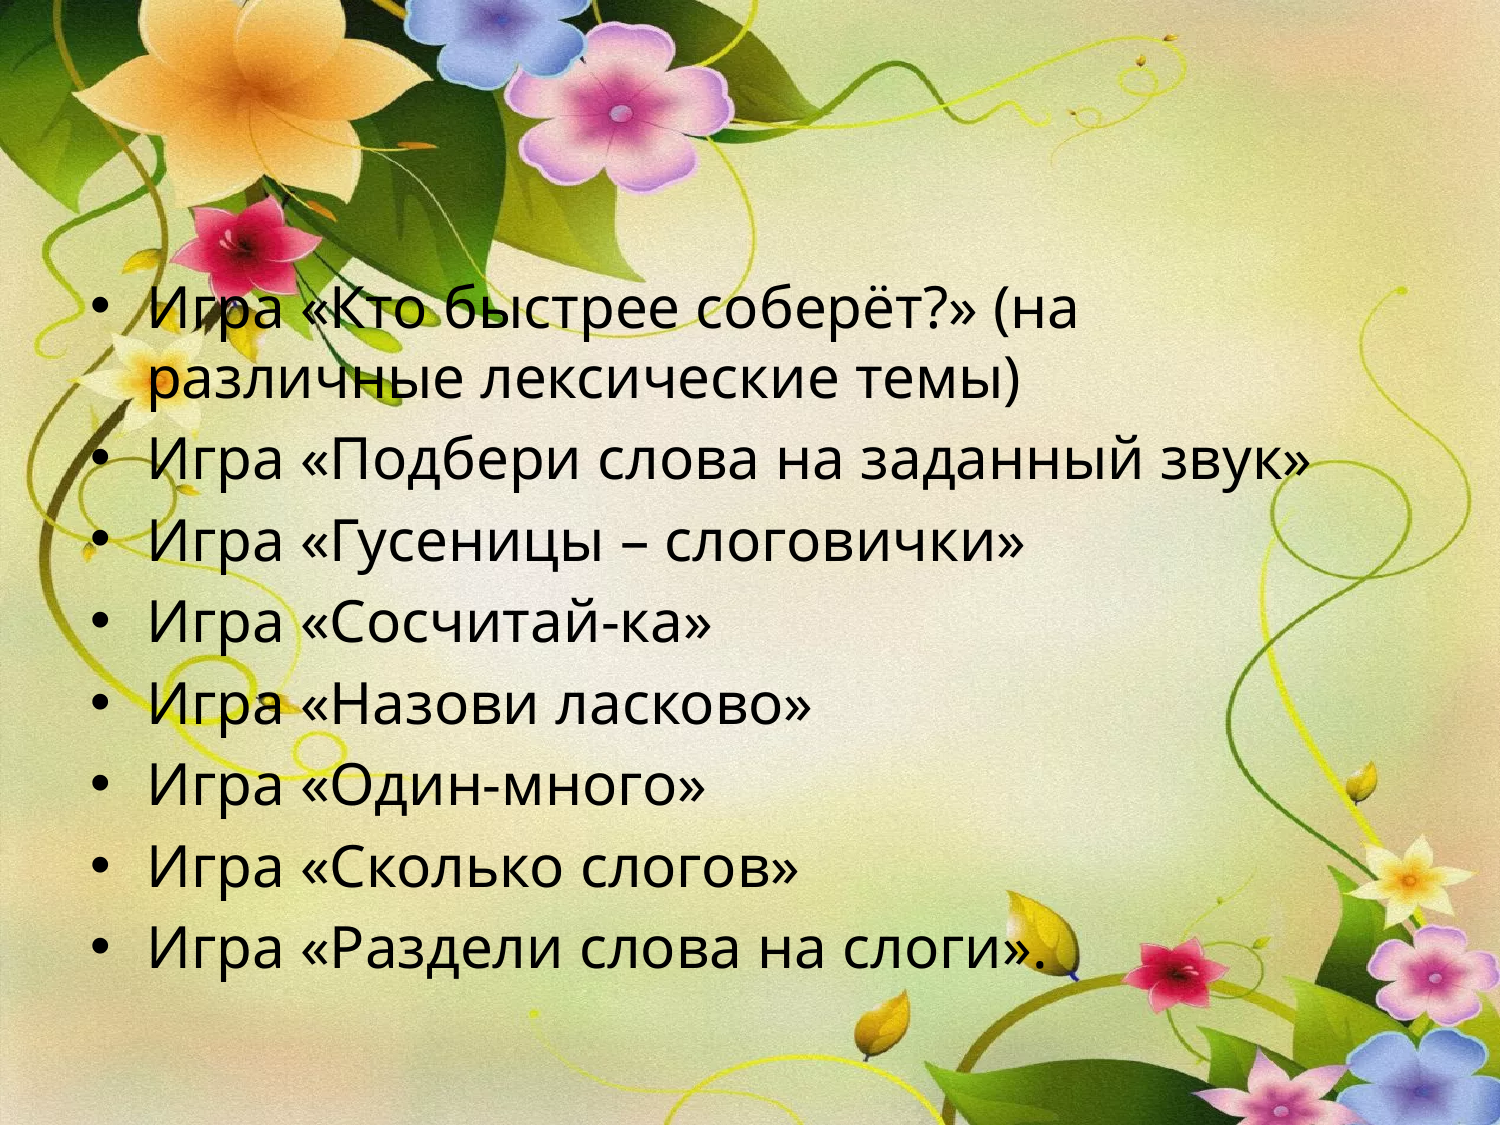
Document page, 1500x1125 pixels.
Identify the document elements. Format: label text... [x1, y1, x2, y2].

picture [0, 0, 1500, 1125]
list Игра «Кто быстрее соберёт?» (на различные лексические темы) Игра «Подбери слова на заданный звук» Игра «Гусеницы – слоговички» Игра «Сосчитай-ка» Игра «Назови ласково» Игра «Один-много» Игра «Сколько слогов» Игра «Раздели слова на слоги». [75, 262, 1425, 1005]
